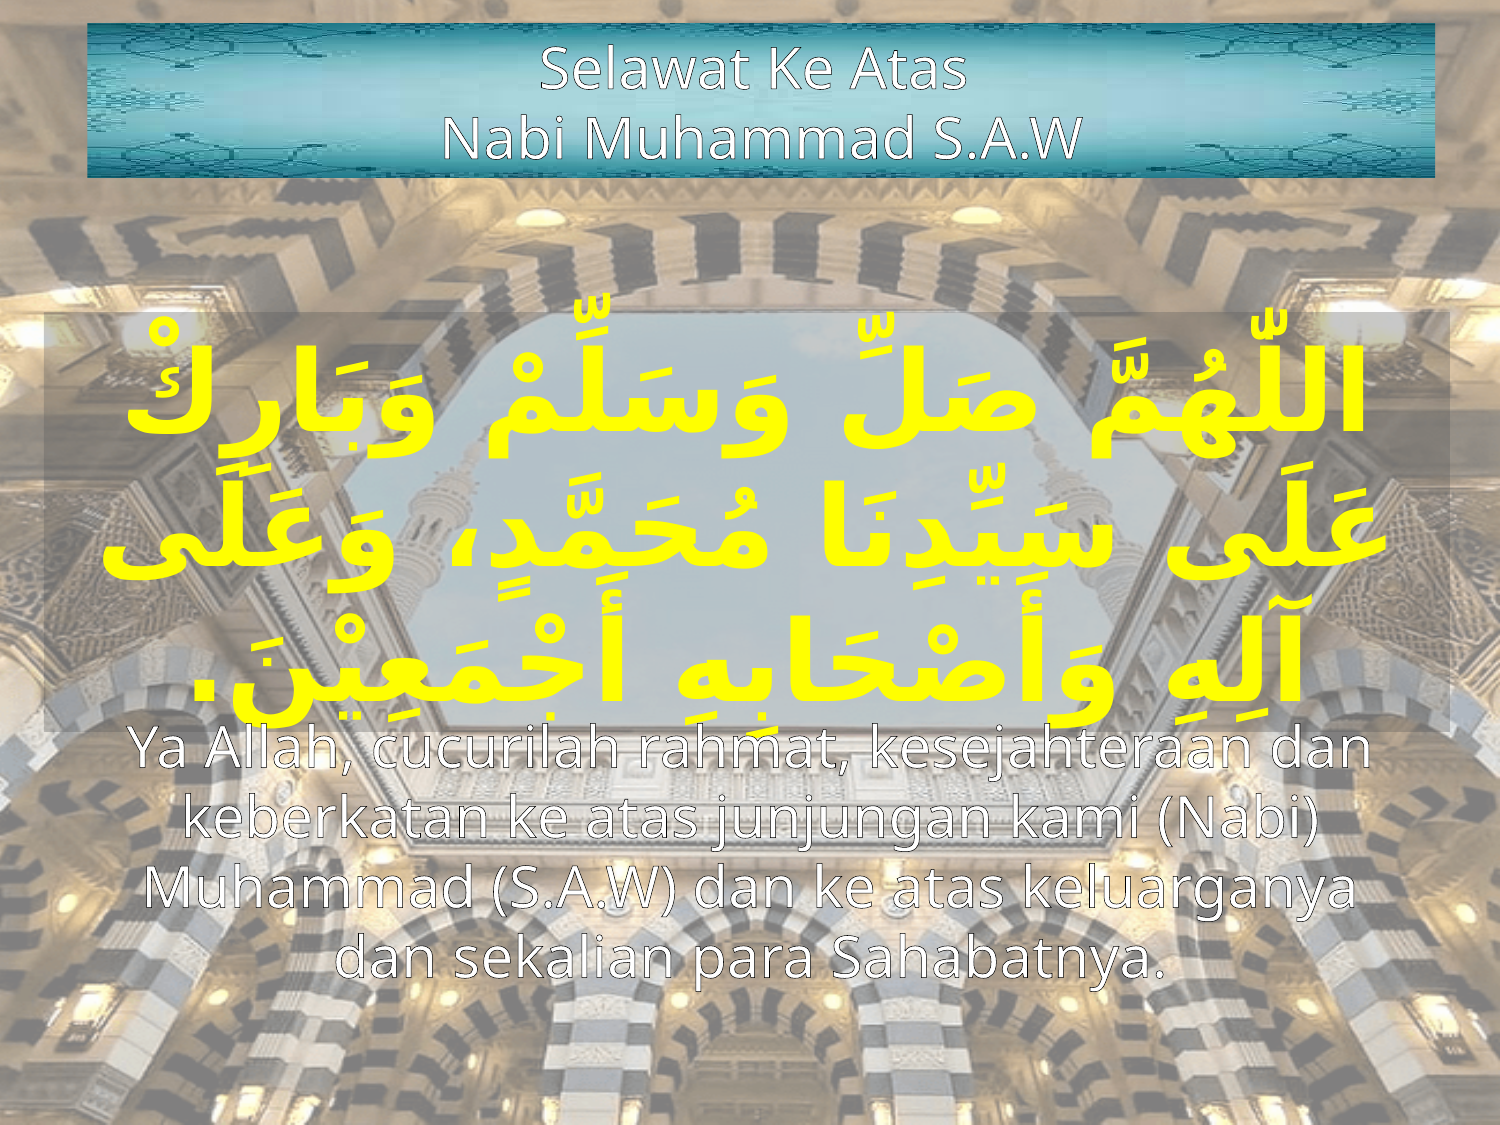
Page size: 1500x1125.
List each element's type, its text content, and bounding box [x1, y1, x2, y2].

text_box Selawat Ke Atas Nabi Muhammad S.A.W [87, 23, 1436, 178]
text_box اللّٰهُمَّ صَلِّ وَسَلِّمْ وَبَارِكْ عَلَى سَيِّدِنَا مُحَمَّدٍ، وَعَلَى آلِهِ وَأَصْحَابِهِ أَجْمَعِيْنَ. [43, 312, 1450, 732]
text_box Ya Allah, cucurilah rahmat, kesejahteraan dan keberkatan ke atas junjungan kami (Nabi) Muhammad (S.A.W) dan ke atas keluarganya dan sekalian para Sahabatnya. [70, 702, 1430, 997]
